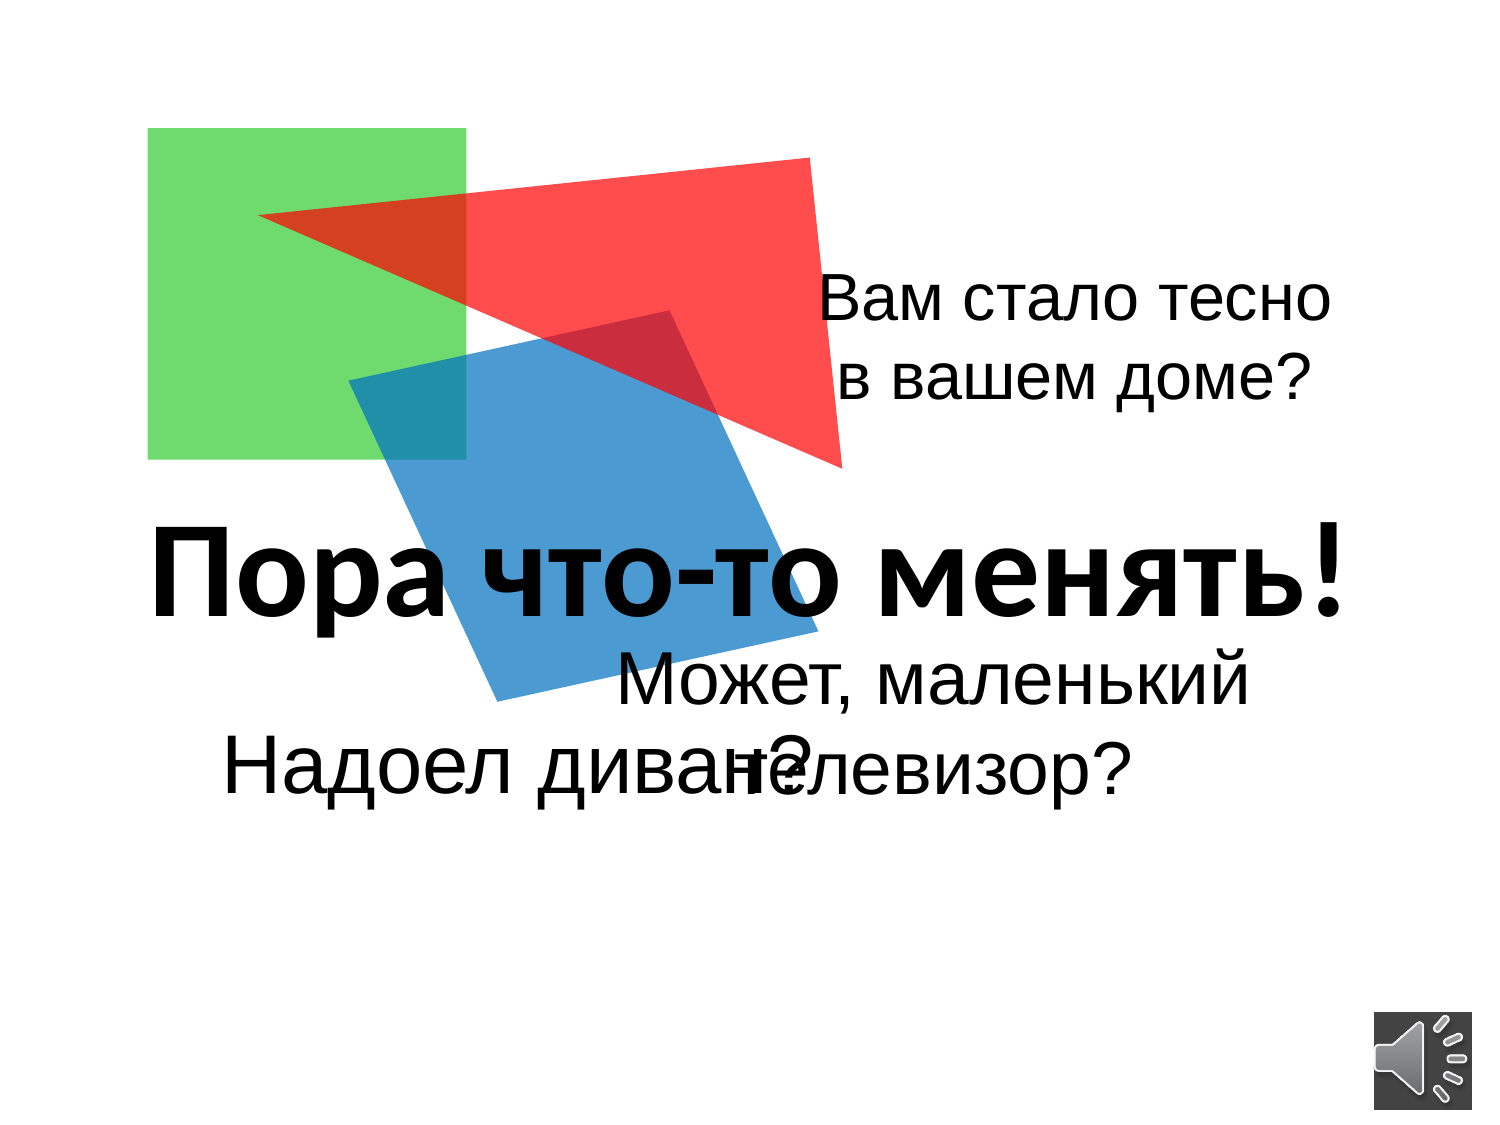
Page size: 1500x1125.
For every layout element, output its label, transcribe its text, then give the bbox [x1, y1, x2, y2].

text_box [471, 652, 550, 704]
text_box Может, маленький телевизор? [550, 652, 1318, 817]
text_box Вам стало тесно в вашем доме? [785, 246, 1365, 421]
text_box [255, 155, 845, 471]
picture [1372, 1011, 1474, 1112]
text_box Надоел диван? [206, 702, 857, 818]
text_box [145, 126, 469, 462]
text_box Пора что-то менять! [64, 471, 1436, 652]
text_box [346, 338, 747, 471]
